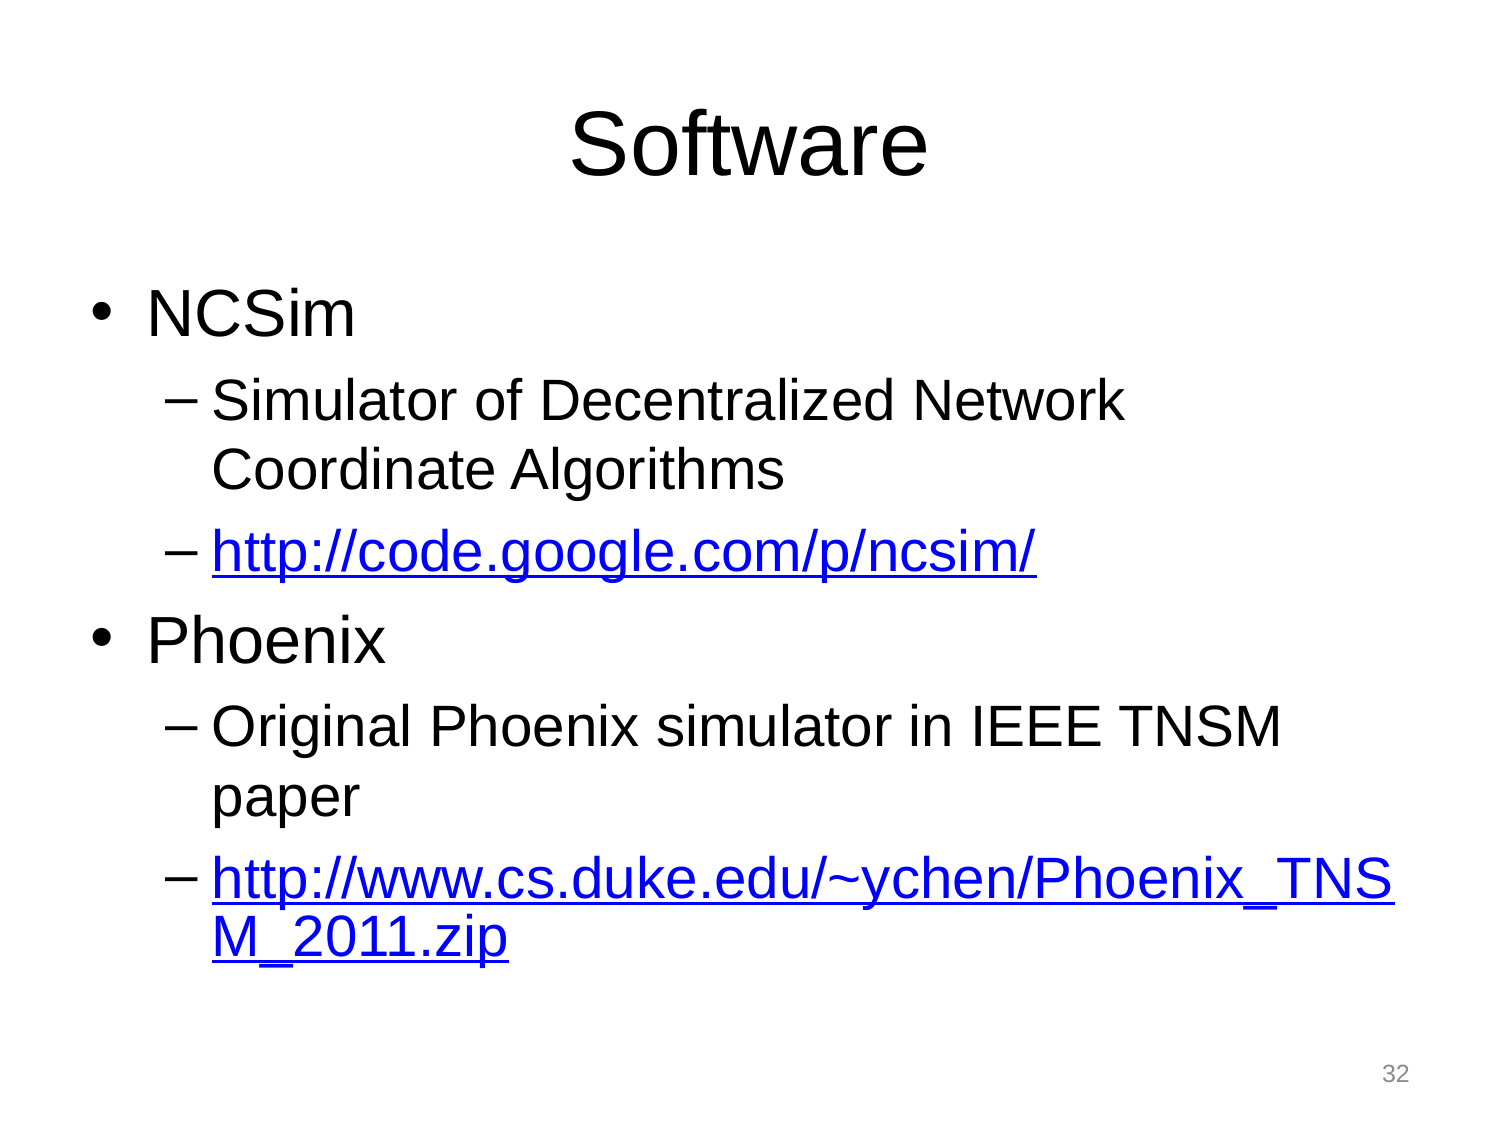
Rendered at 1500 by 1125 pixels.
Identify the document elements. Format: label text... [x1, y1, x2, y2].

list NCSim Simulator of Decentralized Network Coordinate Algorithms http://code.google.com/p/ncsim/ Phoenix Original Phoenix simulator in IEEE TNSM paper http://www.cs.duke.edu/~ychen/Phoenix_TNSM_2011.zip [75, 262, 1425, 1005]
title Software [75, 45, 1425, 233]
slide_number 32 [1074, 1042, 1425, 1103]
